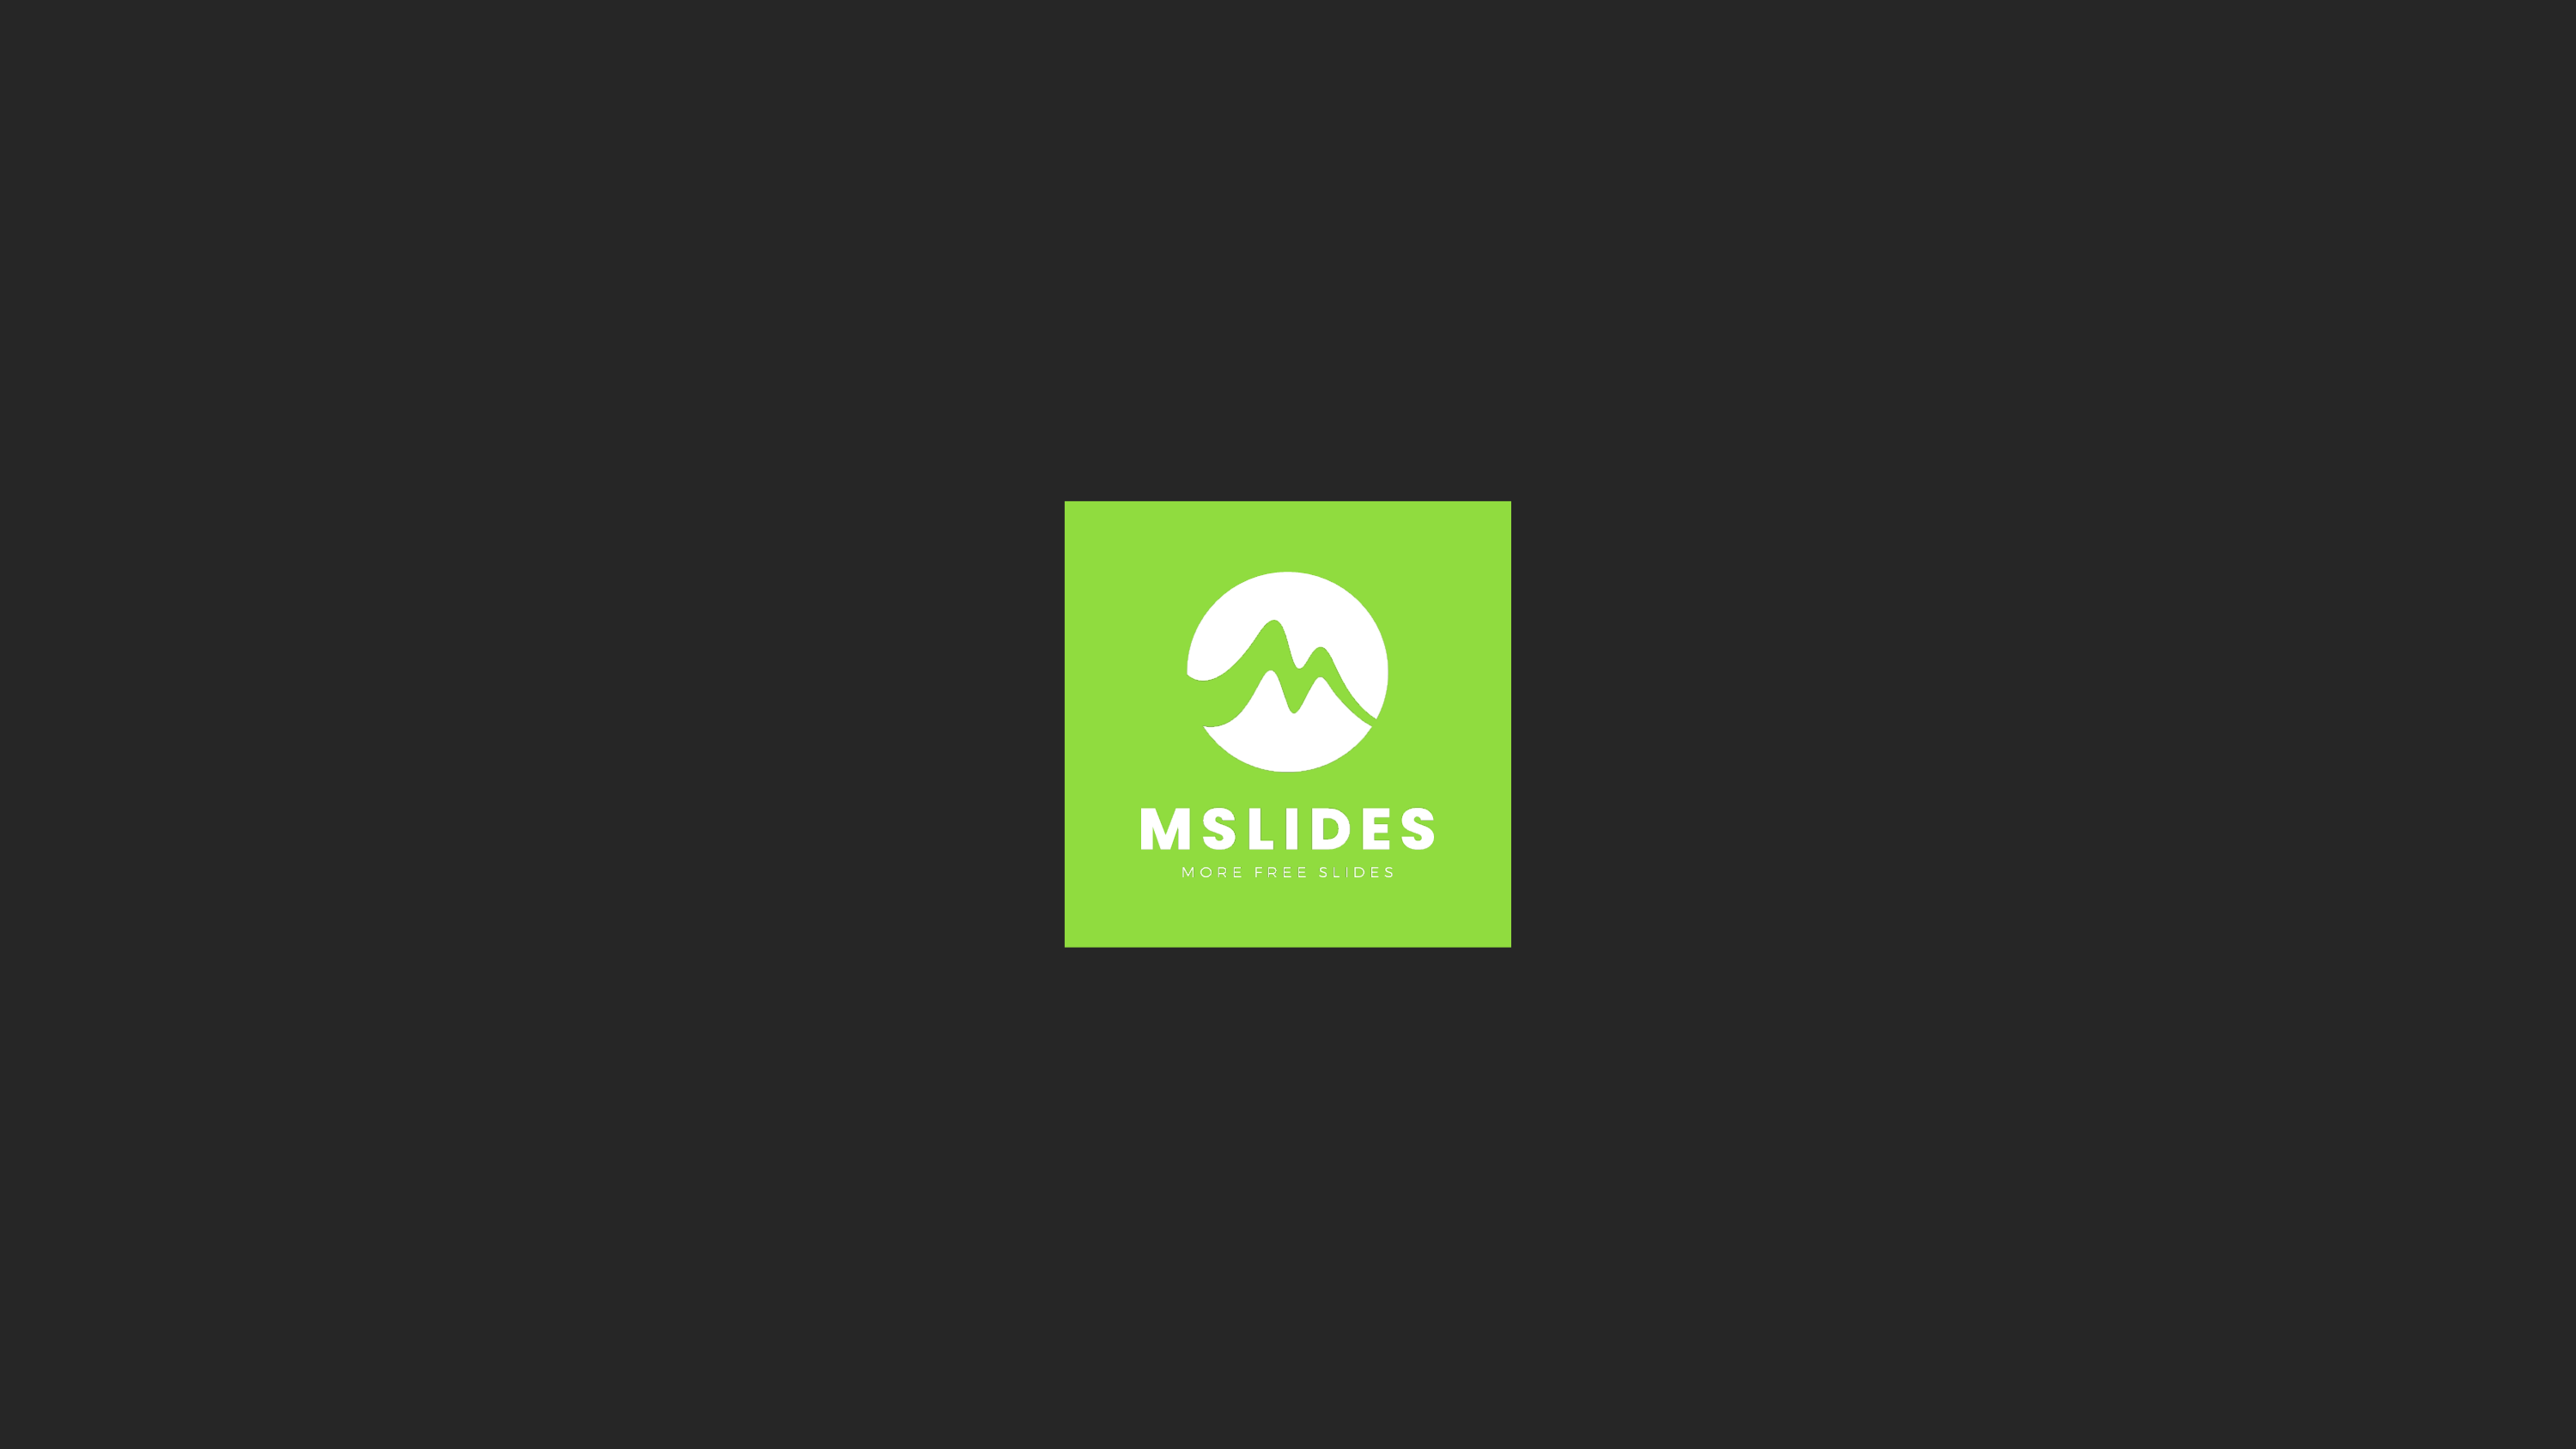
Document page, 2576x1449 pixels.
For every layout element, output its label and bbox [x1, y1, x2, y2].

picture [1141, 572, 1434, 877]
text_box [1064, 500, 1512, 949]
